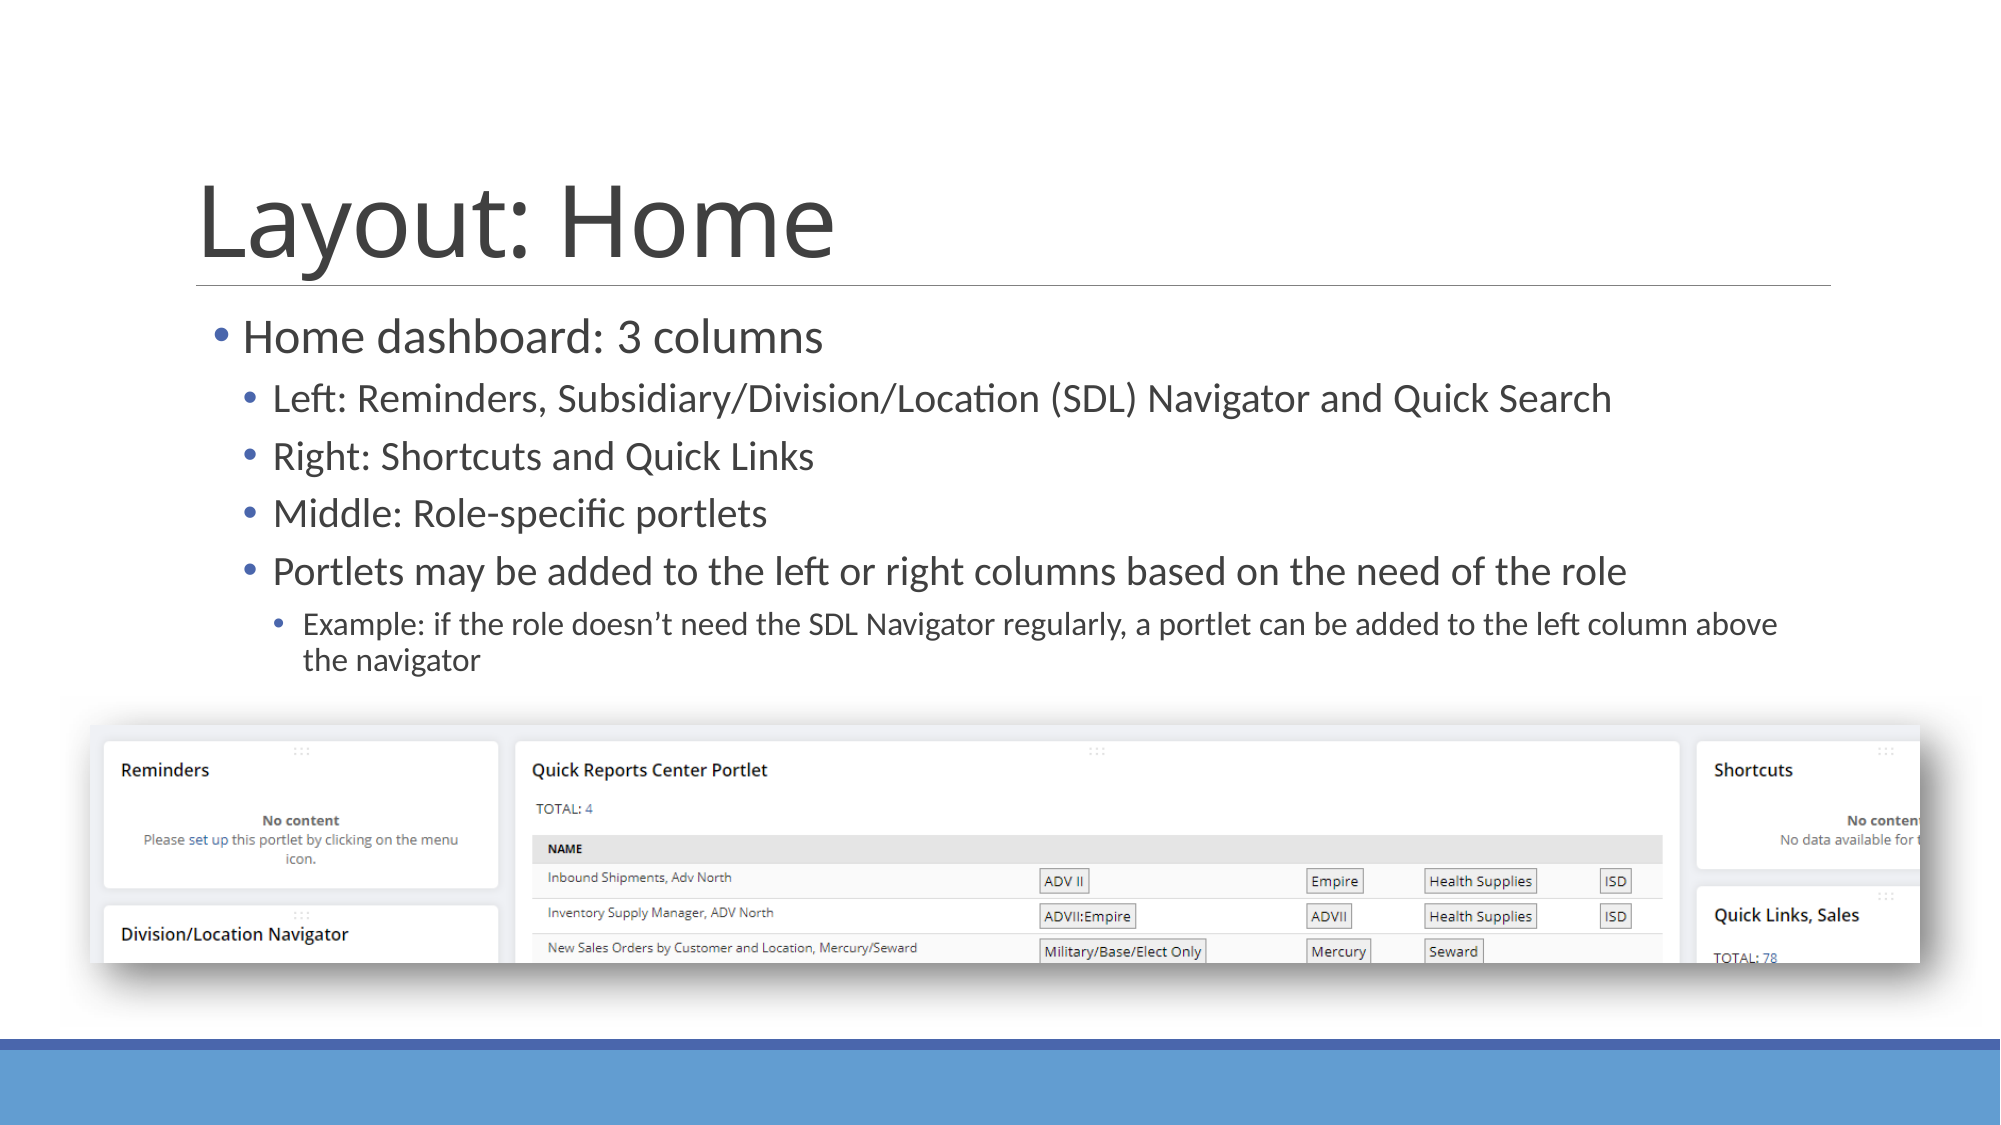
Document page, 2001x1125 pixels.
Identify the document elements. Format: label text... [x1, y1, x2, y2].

title Layout: Home [180, 47, 1830, 285]
picture [89, 725, 1921, 964]
list Home dashboard: 3 columns Left: Reminders, Subsidiary/Division/Location (SDL) Navigator and Quick Search Right: Shortcuts and Quick Links Middle: Role-specific portlets Portlets may be added to the left or right columns based on the need of the role Example: if the role doesn’t need the SDL Navigator regularly, a portlet can be added to the left column above the navigator [180, 302, 1830, 708]
